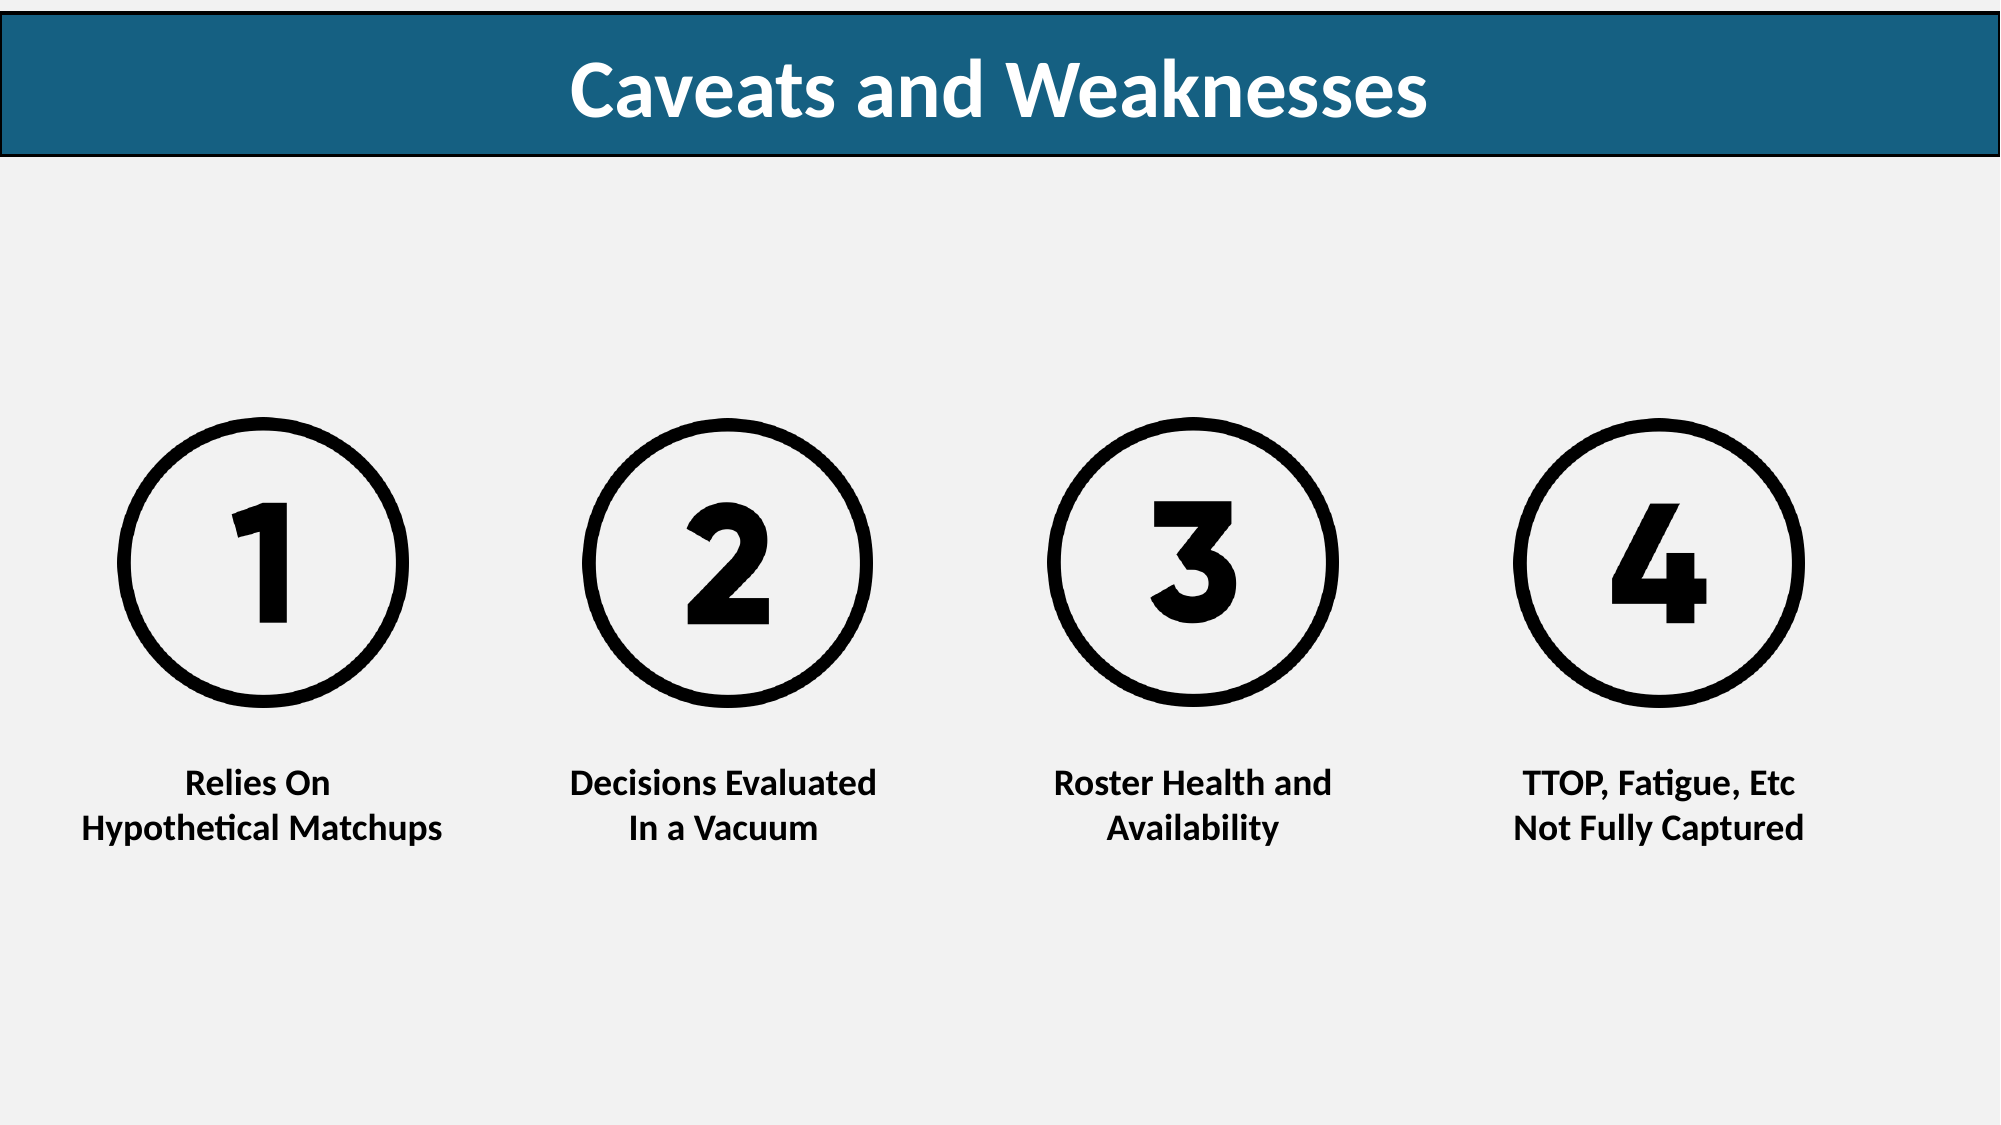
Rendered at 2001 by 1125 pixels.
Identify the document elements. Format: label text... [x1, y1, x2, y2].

picture [1047, 416, 1339, 708]
picture [117, 416, 409, 708]
text_box Decisions Evaluated In a Vacuum [547, 750, 909, 856]
text_box Roster Health and Availability [1012, 750, 1374, 856]
text_box Caveats and Weaknesses [0, 11, 2000, 157]
picture [1512, 417, 1805, 709]
text_box Relies On Hypothetical Matchups [54, 750, 470, 856]
text_box TTOP, Fatigue, Etc Not Fully Captured [1478, 750, 1840, 856]
picture [582, 417, 874, 709]
